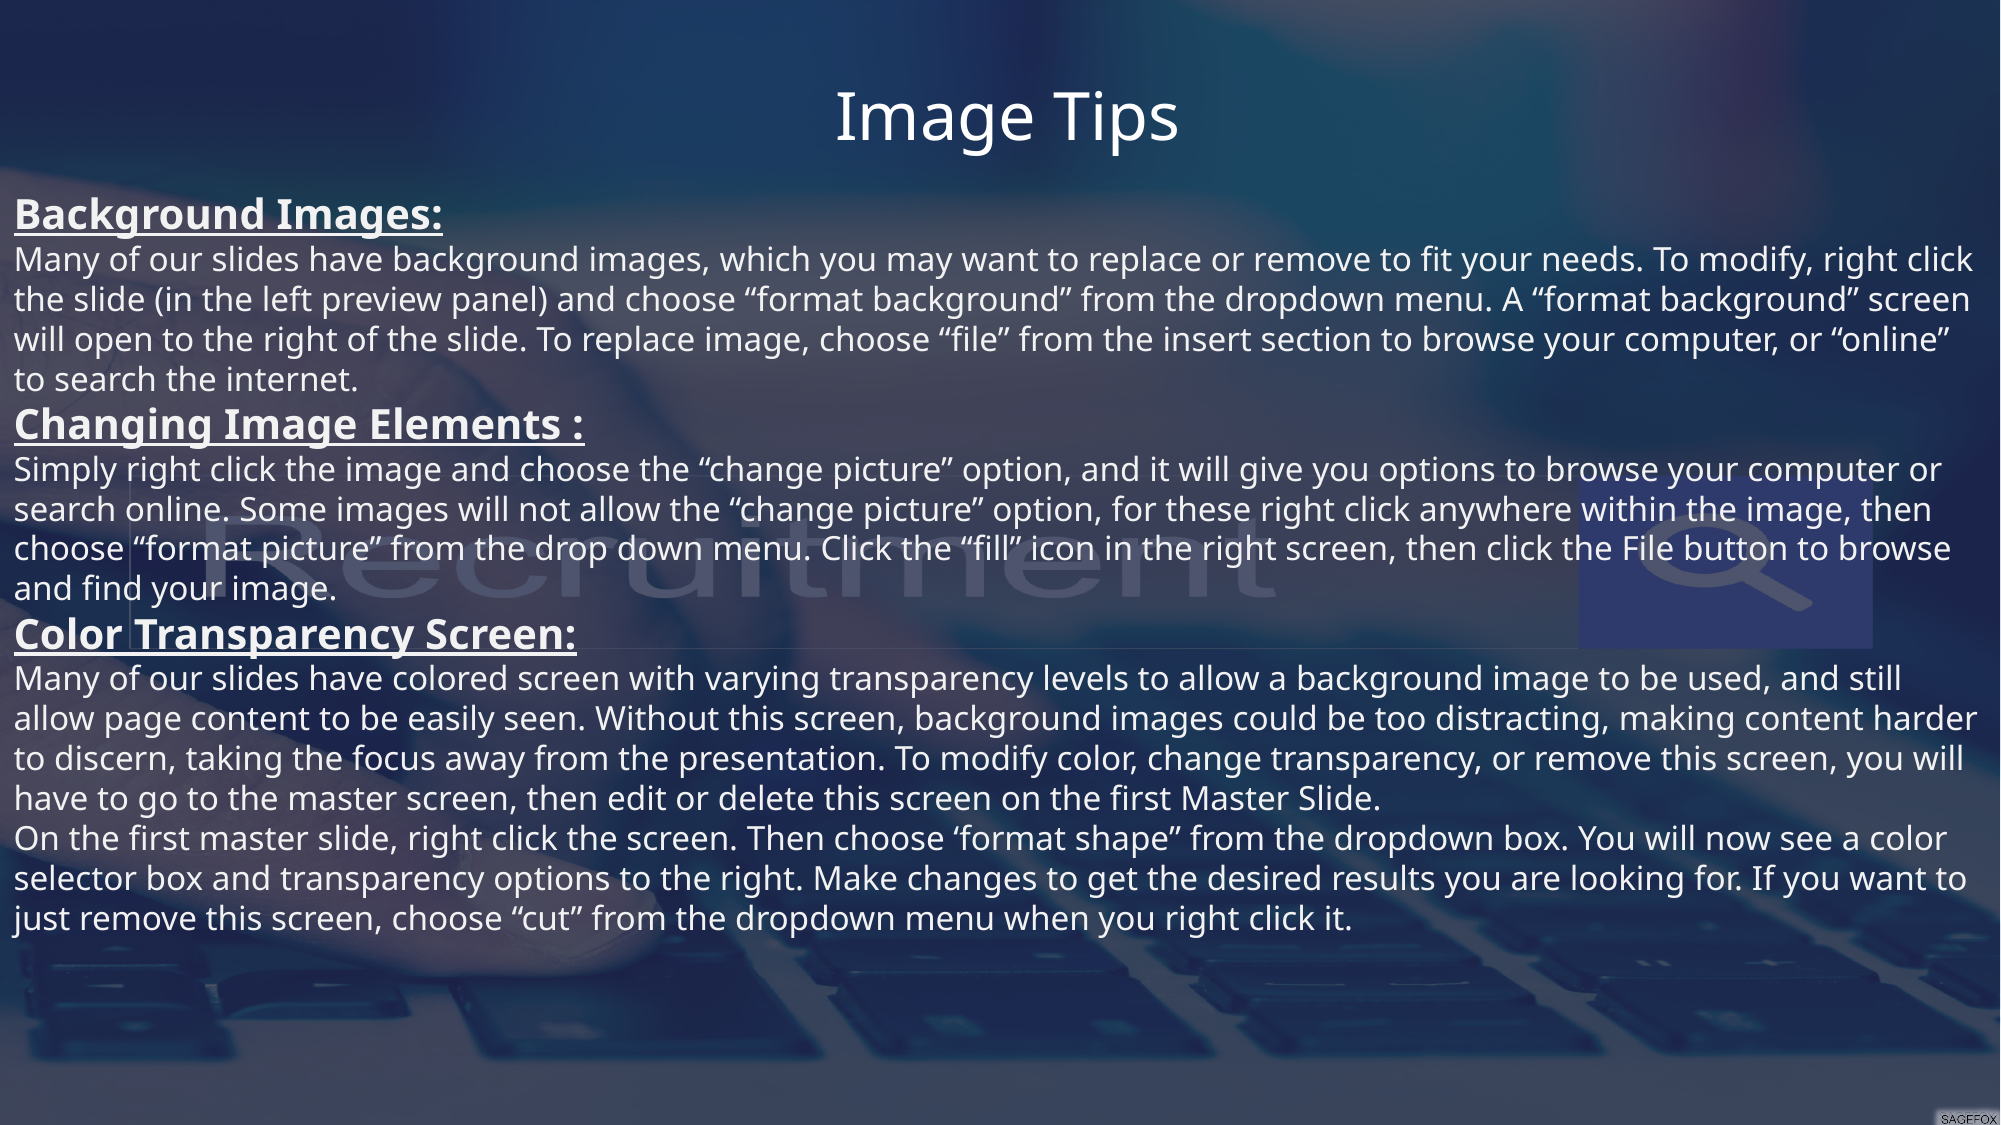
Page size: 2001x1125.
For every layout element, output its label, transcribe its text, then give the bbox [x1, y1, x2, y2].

title Image Tips [597, 59, 1420, 177]
picture [1938, 1114, 1999, 1125]
text_box Background Images: Many of our slides have background images, which you may want to replace or remove to fit your needs. To modify, right click the slide (in the left preview panel) and choose “format background” from the dropdown menu. A “format background” screen will open to the right of the slide. To replace image, choose “file” from the insert section to browse your computer, or “online” to search the internet. Changing Image Elements : Simply right click the image and choose the “change picture” option, and it will give you options to browse your computer or search online. Some images will not allow the “change picture” option, for these right click anywhere within the image, then choose “format picture” from the drop down menu. Click the “fill” icon in the right screen, then click the File button to browse and find your image. Color Transparency Screen: Many of our slides have colored screen with varying transparency levels to allow a background image to be used, and still allow page content to be easily seen. Without this screen, background images could be too distracting, making content harder to discern, taking the focus away from the presentation. To modify color, change transparency, or remove this screen, you will have to go to the master screen, then edit or delete this screen on the first Master Slide. On the first master slide, right click the screen. Then choose ‘format shape” from the dropdown box. You will now see a color selector box and transparency options to the right. Make changes to get the desired results you are looking for. If you want to just remove this screen, choose “cut” from the dropdown menu when you right click it. [0, 0, 2000, 1125]
